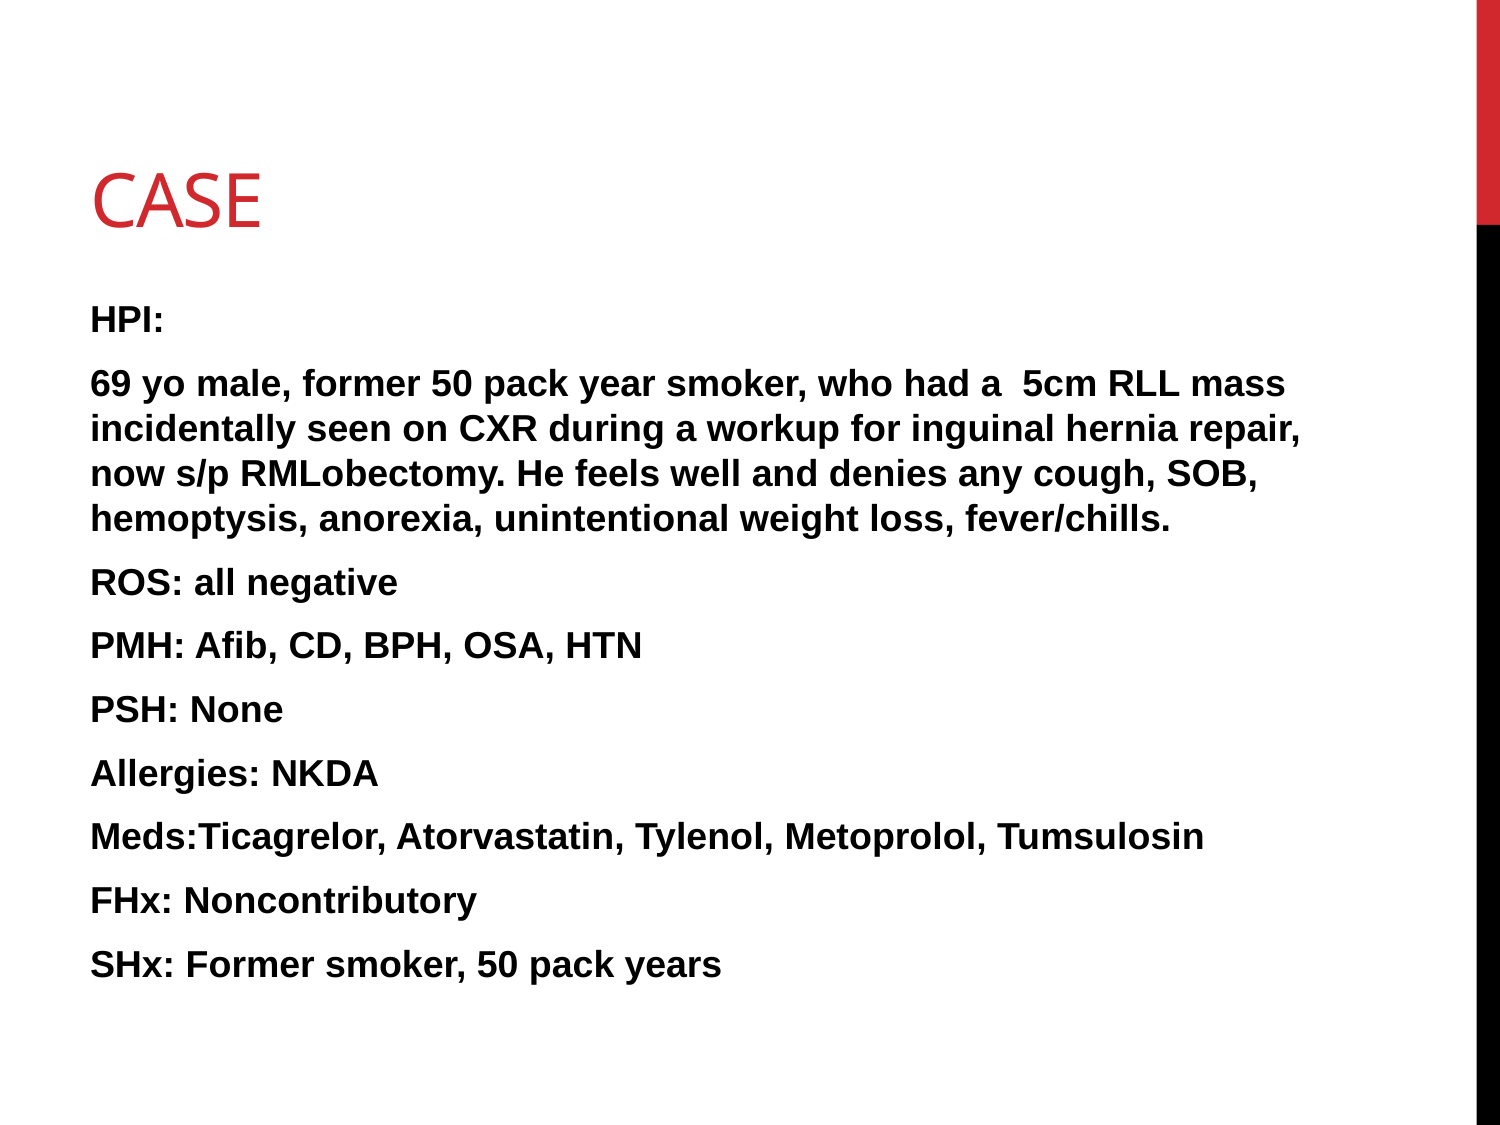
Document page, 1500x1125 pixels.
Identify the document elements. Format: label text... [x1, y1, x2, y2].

title Case [75, 25, 1025, 250]
list HPI: 69 yo male, former 50 pack year smoker, who had a 5cm RLL mass incidentally seen on CXR during a workup for inguinal hernia repair, now s/p RMLobectomy. He feels well and denies any cough, SOB, hemoptysis, anorexia, unintentional weight loss, fever/chills. ROS: all negative PMH: Afib, CD, BPH, OSA, HTN PSH: None Allergies: NKDA Meds:Ticagrelor, Atorvastatin, Tylenol, Metoprolol, Tumsulosin FHx: Noncontributory SHx: Former smoker, 50 pack years [75, 287, 1325, 1005]
